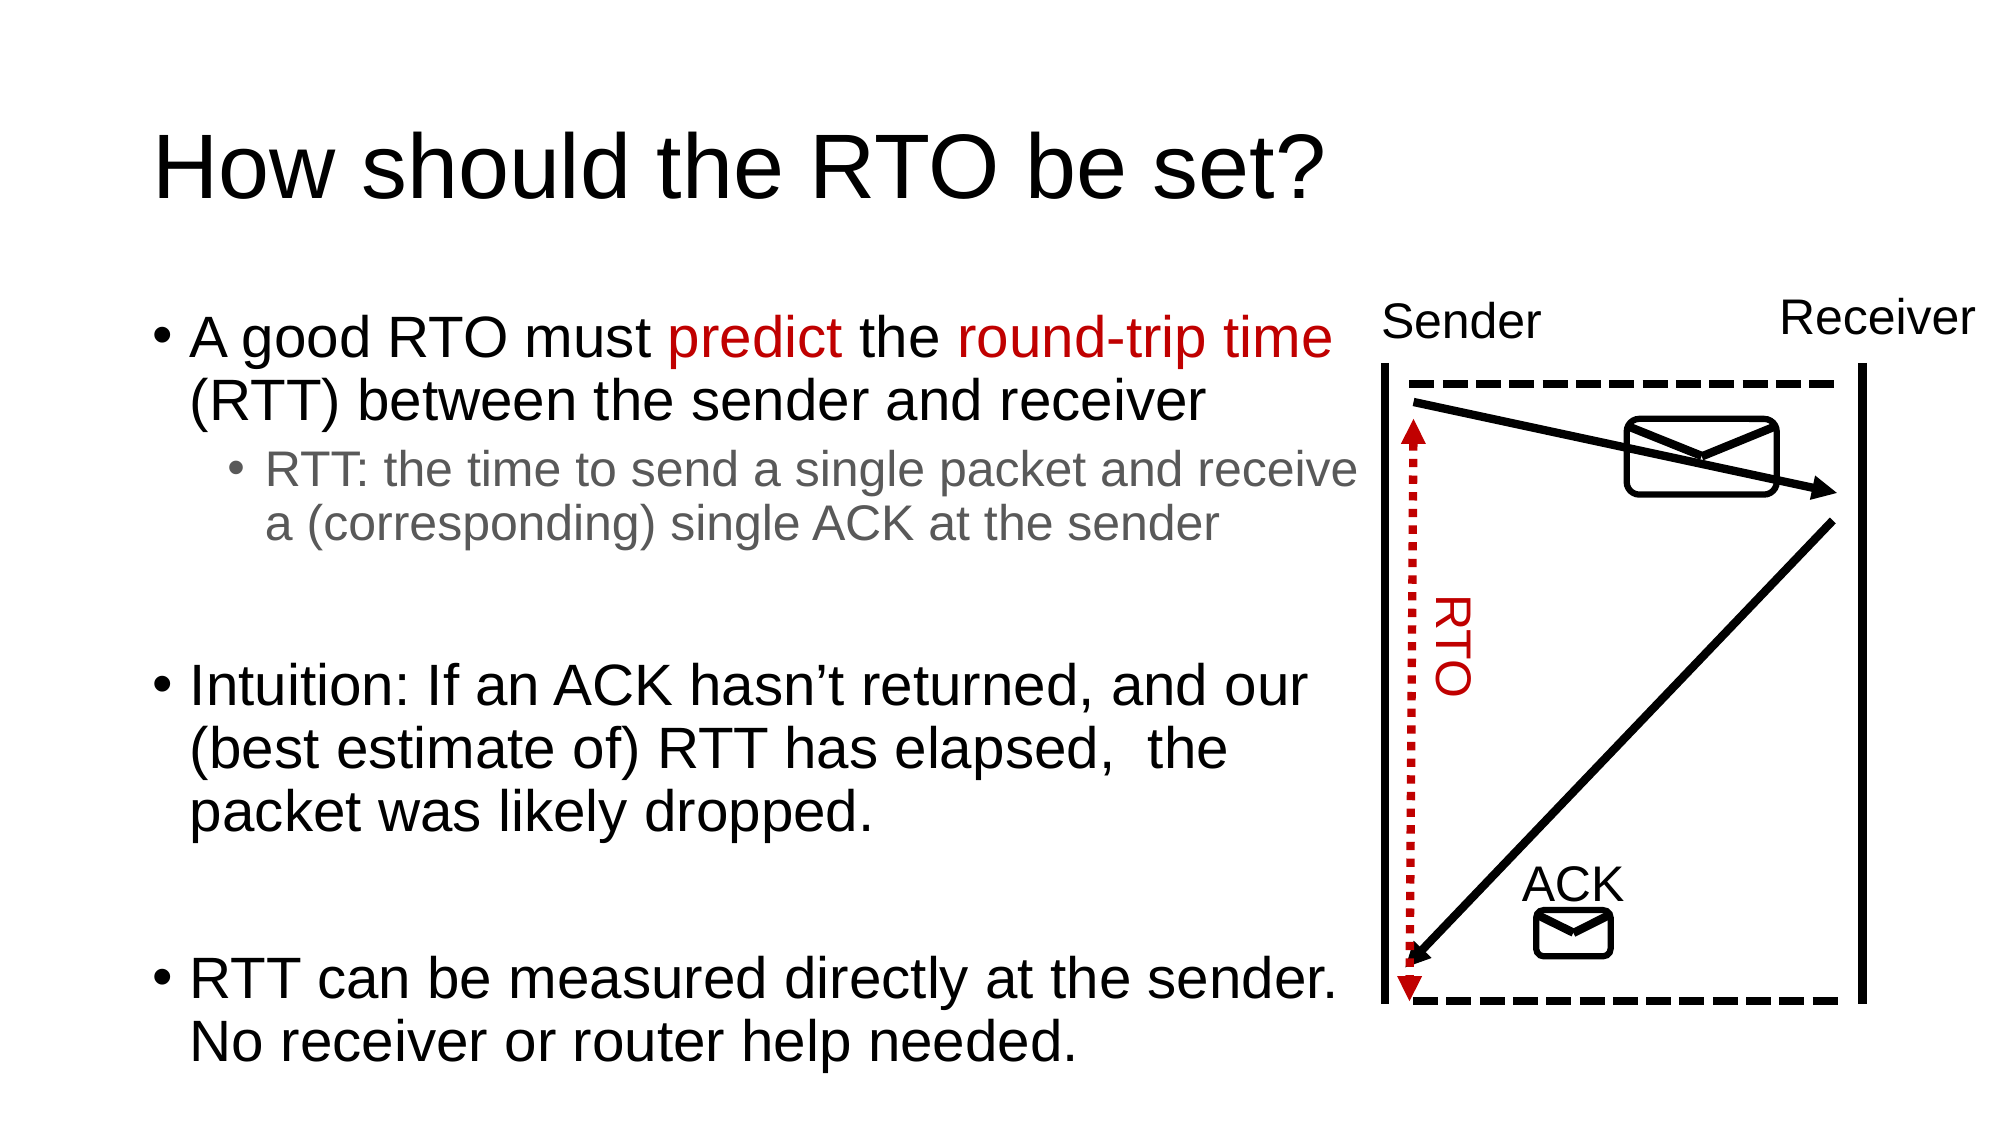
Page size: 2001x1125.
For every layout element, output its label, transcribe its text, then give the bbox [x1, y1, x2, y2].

list A good RTO must predict the round-trip time (RTT) between the sender and receiver RTT: the time to send a single packet and receive a (corresponding) single ACK at the sender Intuition: If an ACK hasn’t returned, and our (best estimate of) RTT has elapsed, the packet was likely dropped. RTT can be measured directly at the sender. No receiver or router help needed. [137, 299, 1397, 1125]
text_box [1536, 910, 1611, 957]
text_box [1626, 418, 1777, 495]
title How should the RTO be set? [137, 59, 1863, 278]
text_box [1409, 418, 1414, 1002]
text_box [1413, 401, 1837, 493]
text_box Receiver [1764, 277, 2000, 352]
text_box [1405, 520, 1409, 968]
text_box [1414, 520, 1833, 968]
text_box Sender [1366, 280, 1593, 356]
